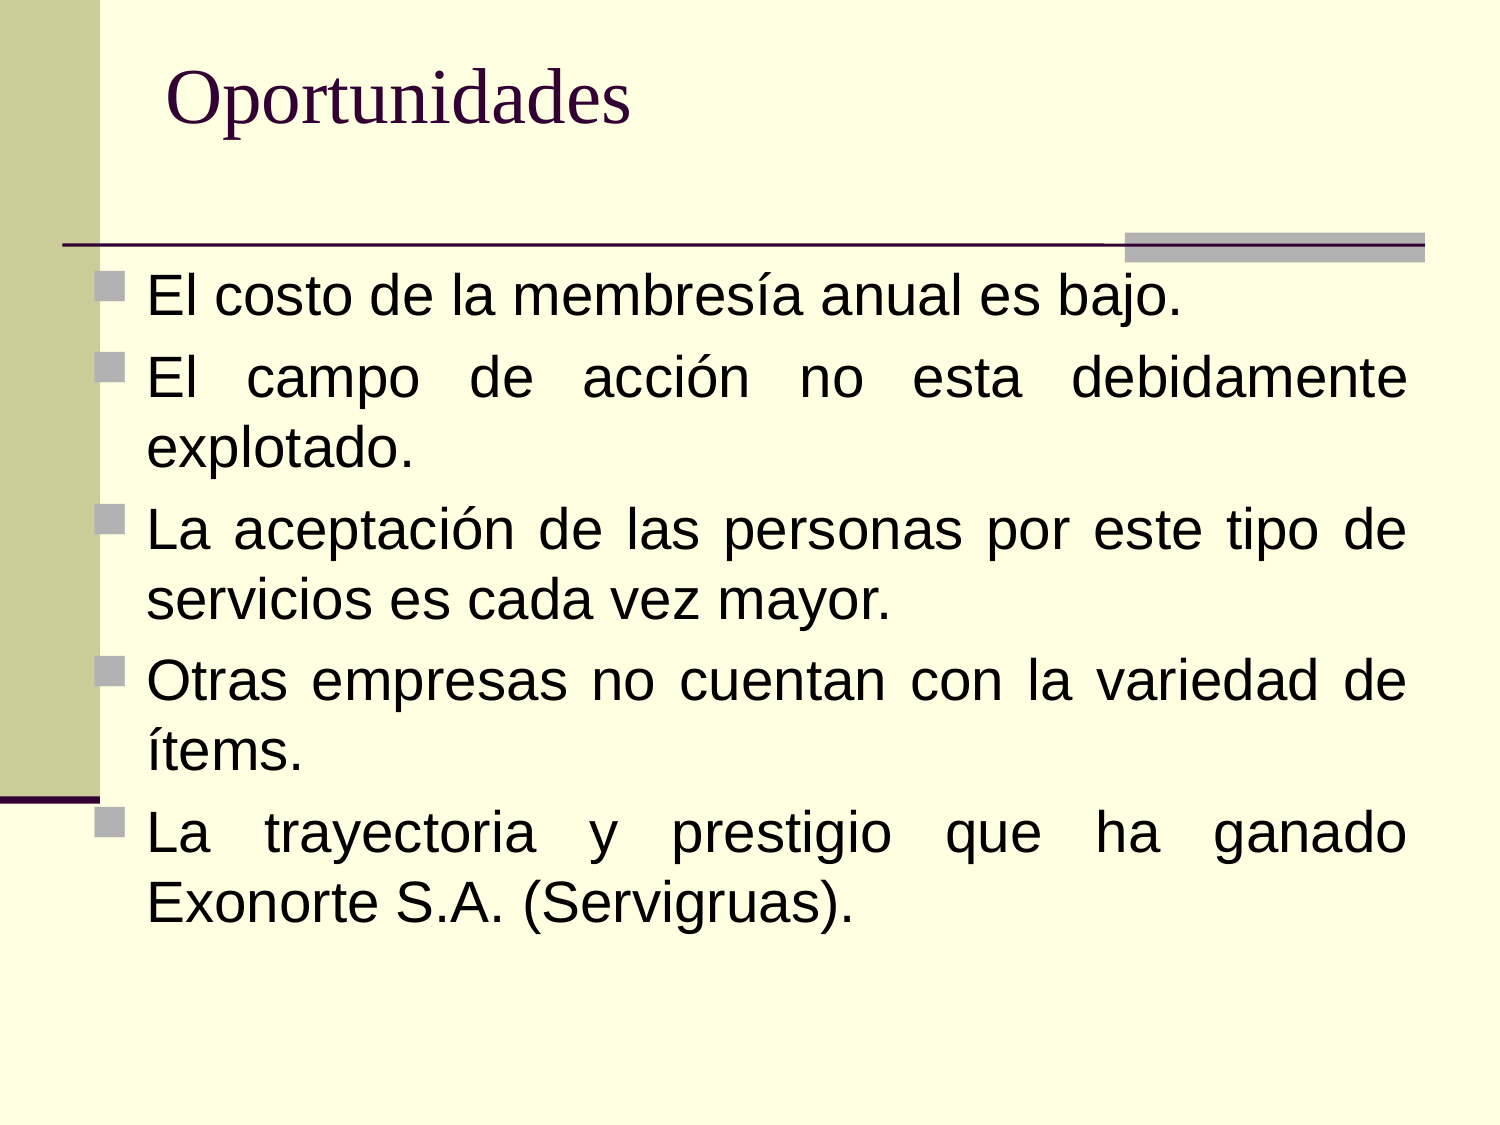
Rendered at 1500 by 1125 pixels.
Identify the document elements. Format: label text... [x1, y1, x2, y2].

title Oportunidades [149, 45, 1426, 234]
list El costo de la membresía anual es bajo. El campo de acción no esta debidamente explotado. La aceptación de las personas por este tipo de servicios es cada vez mayor. Otras empresas no cuentan con la variedad de ítems. La trayectoria y prestigio que ha ganado Exonorte S.A. (Servigruas). [74, 249, 1426, 1125]
